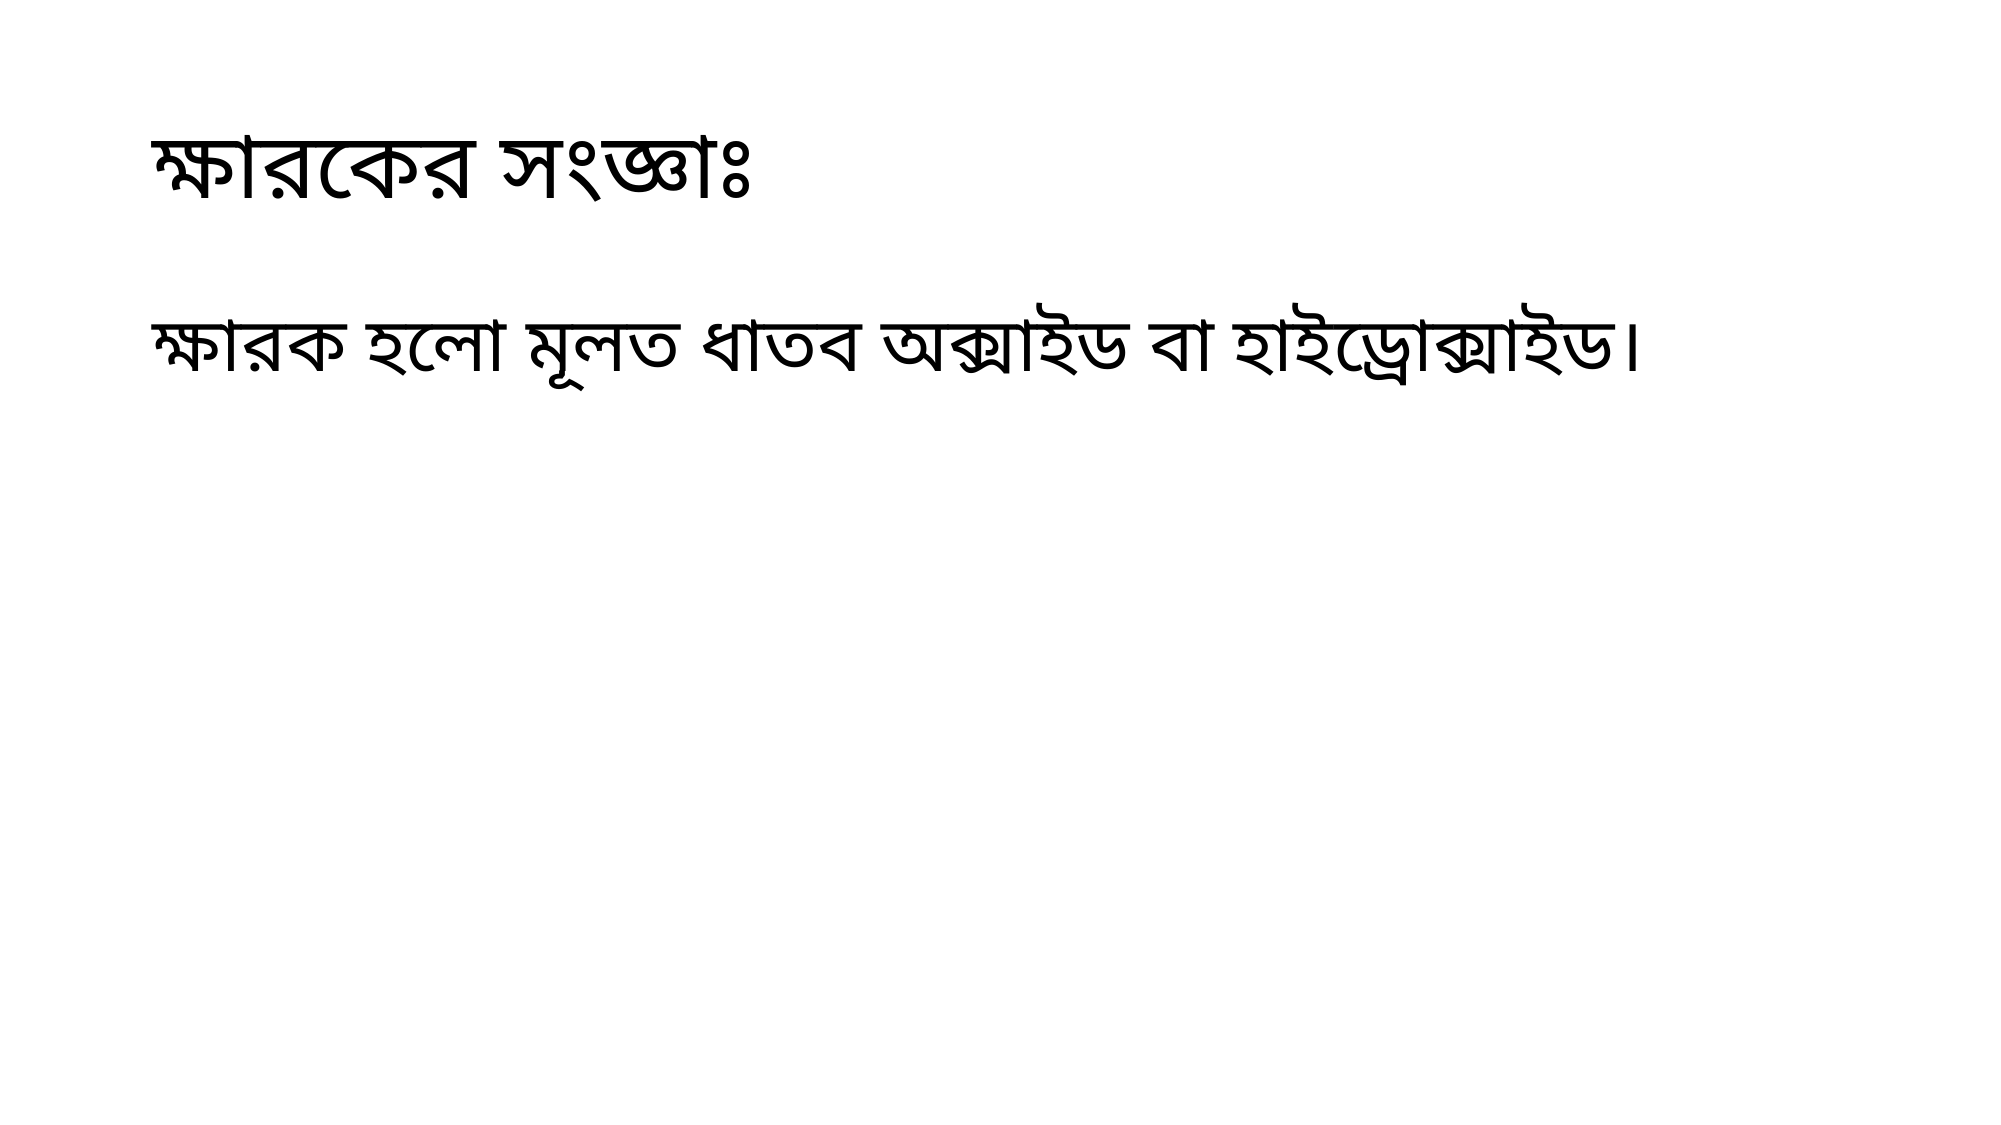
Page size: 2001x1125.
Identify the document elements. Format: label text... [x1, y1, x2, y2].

list ক্ষারক হলো মূলত ধাতব অক্সাইড বা হাইড্রোক্সাইড। [137, 299, 1863, 1014]
title ক্ষারকের সংজ্ঞাঃ [137, 59, 1863, 278]
